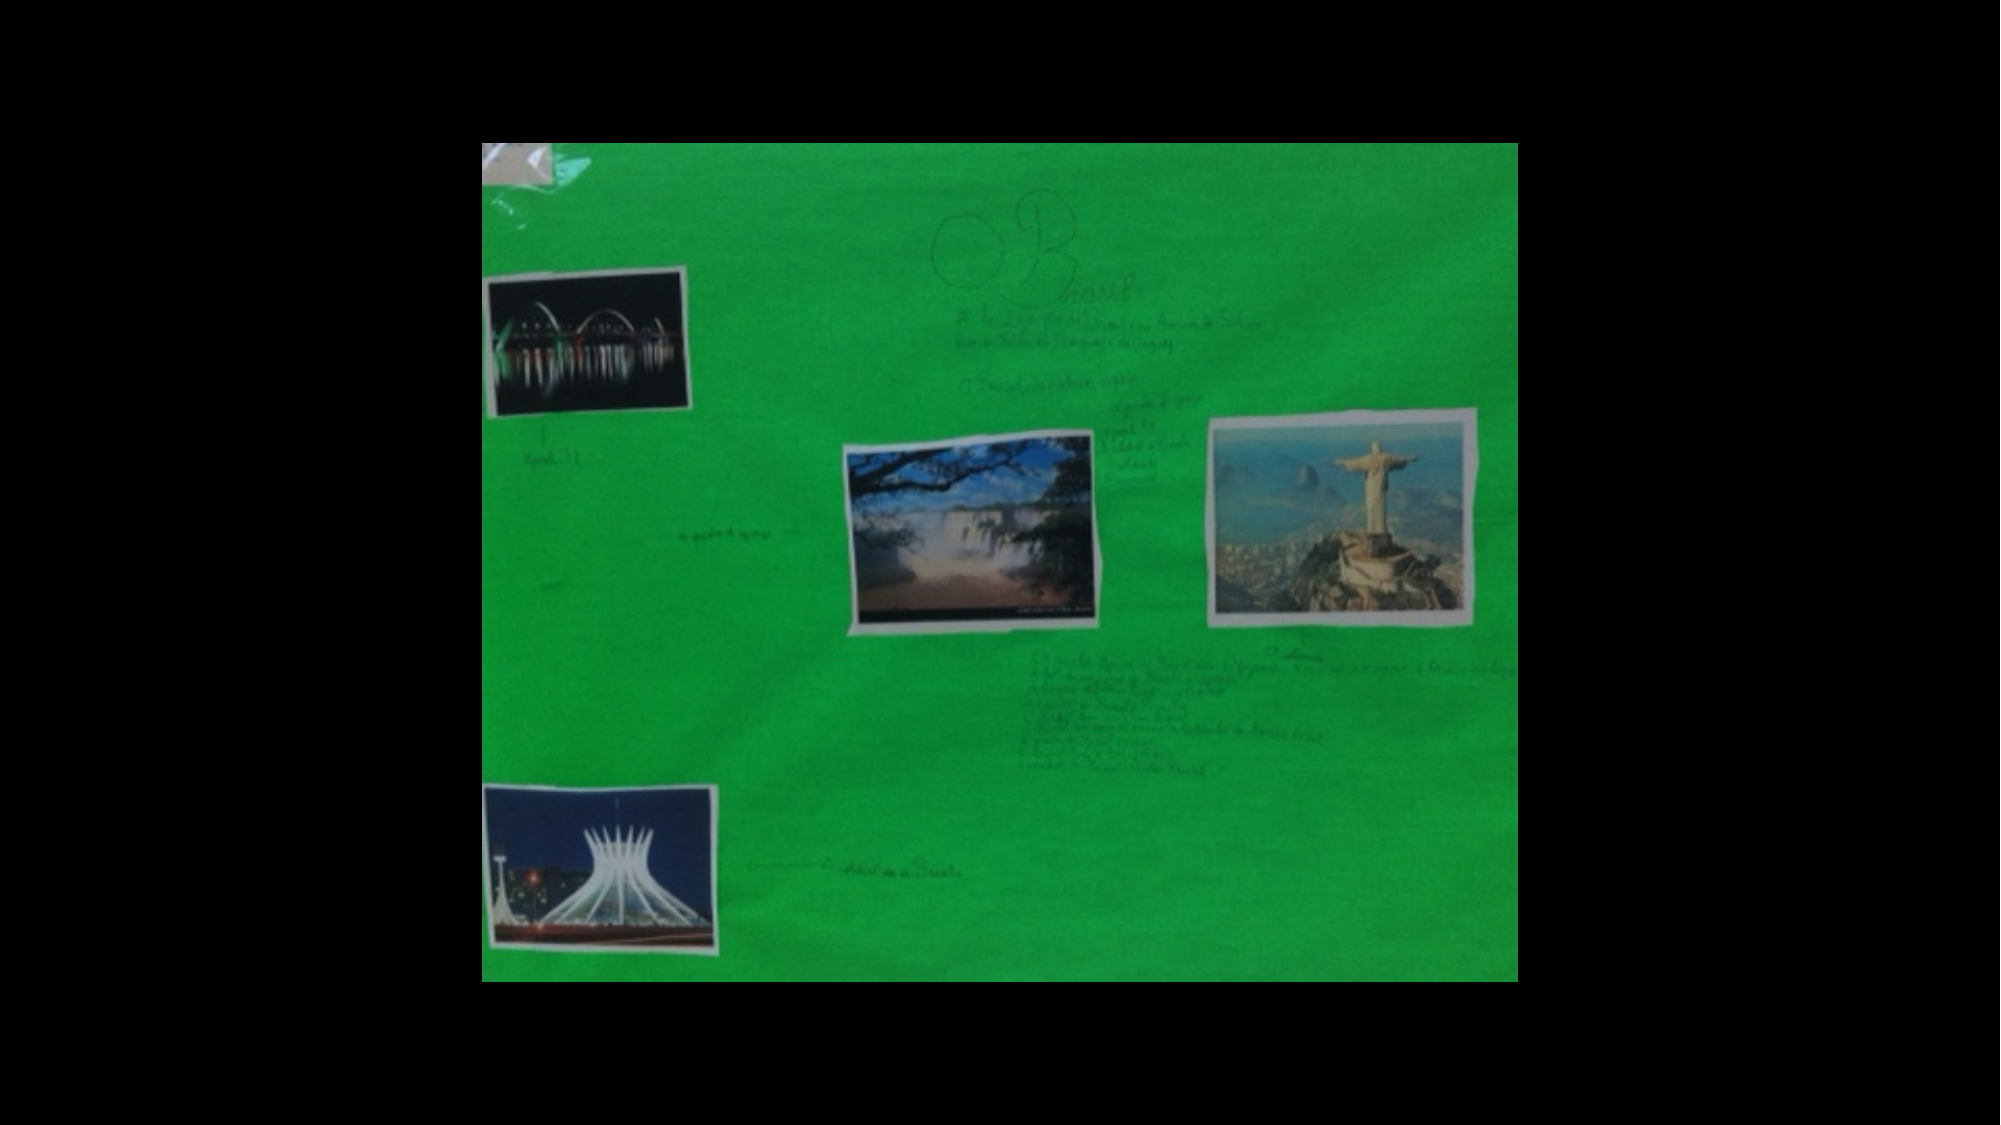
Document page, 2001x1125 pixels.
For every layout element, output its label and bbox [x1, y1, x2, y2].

picture [482, 143, 1518, 982]
